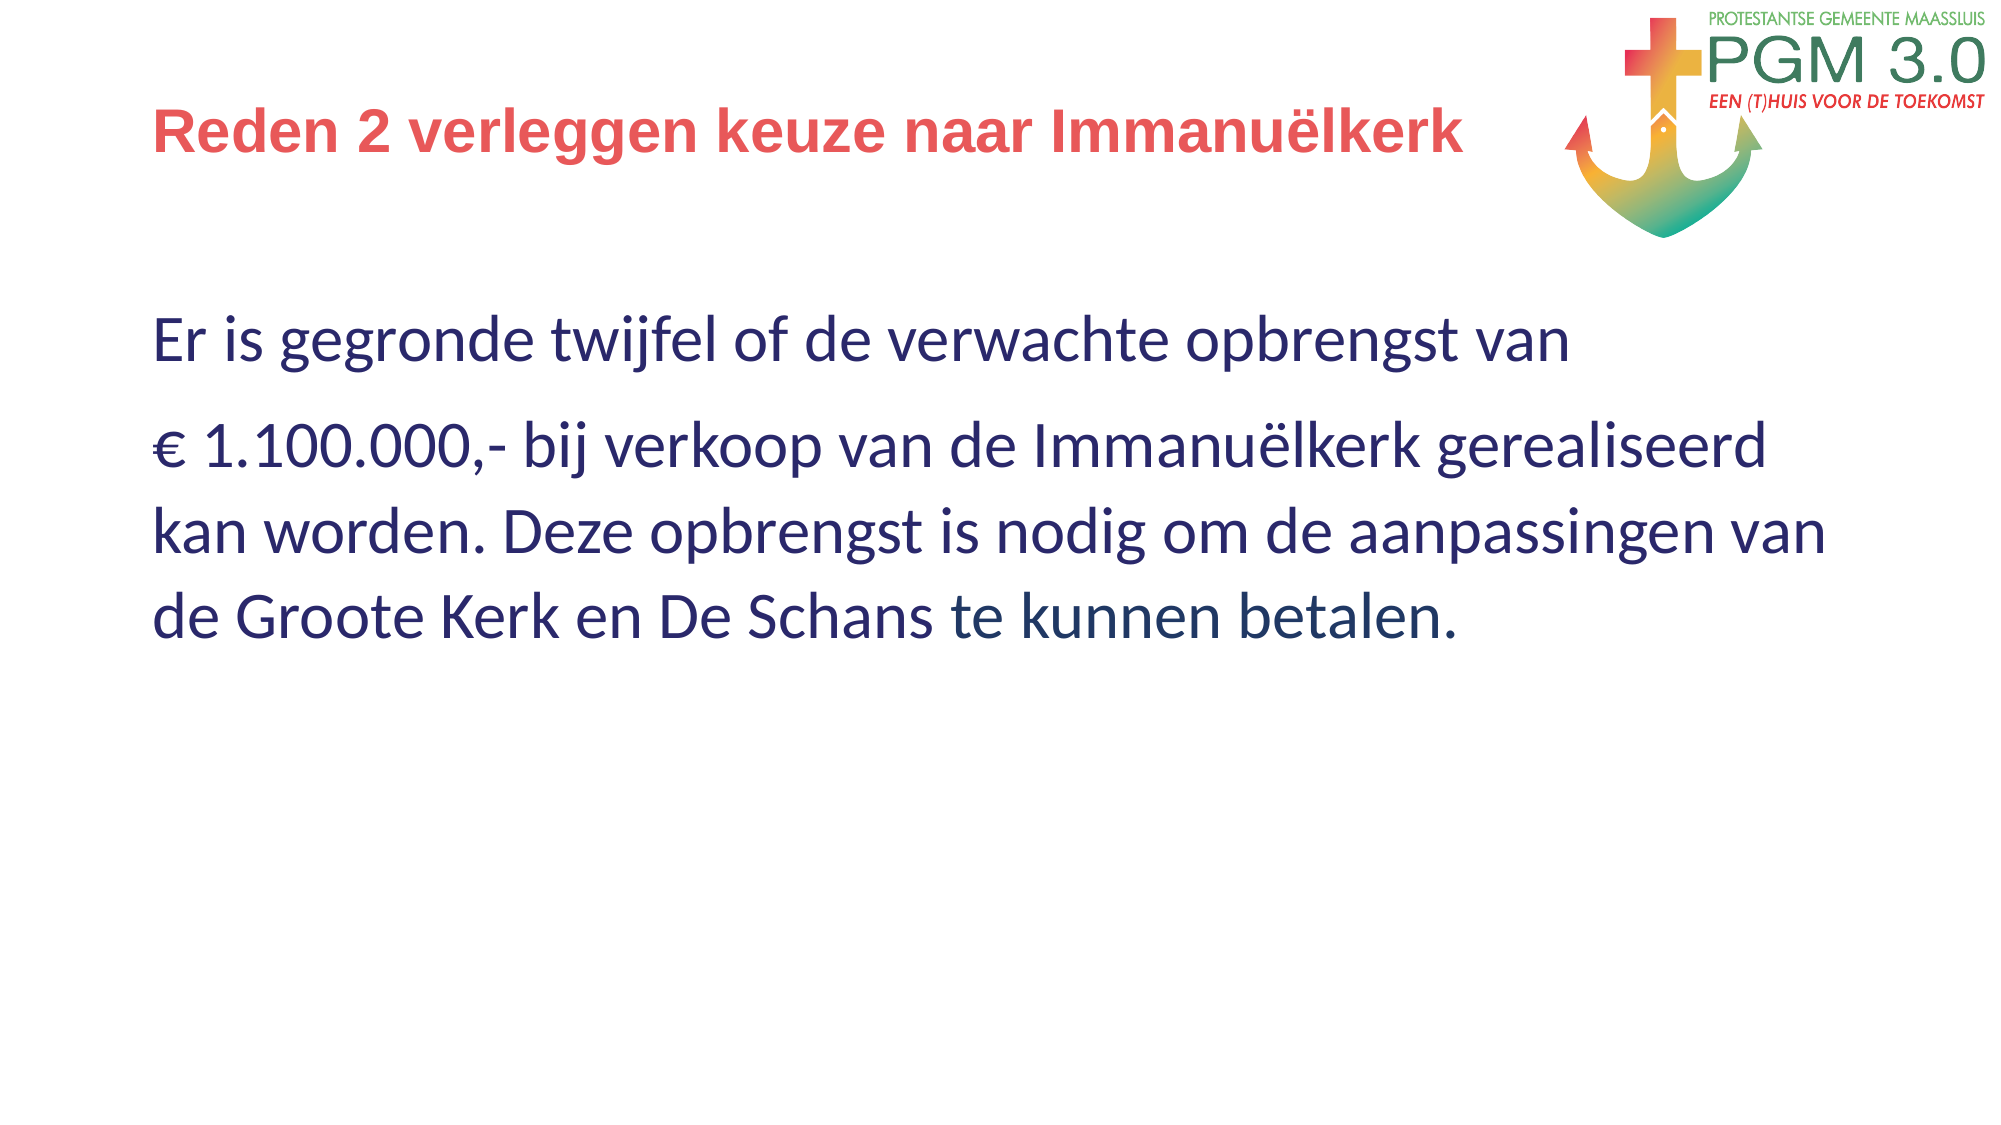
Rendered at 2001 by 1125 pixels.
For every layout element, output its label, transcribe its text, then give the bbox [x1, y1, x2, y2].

picture [1564, 10, 1985, 238]
text_box Er is gegronde twijfel of de verwachte opbrengst van € 1.100.000,- bij verkoop van de Immanuëlkerk gerealiseerd kan worden. Deze opbrengst is nodig om de aanpassingen van de Groote Kerk en De Schans te kunnen betalen. [137, 180, 1863, 1125]
text_box Reden 2 verleggen keuze naar Immanuëlkerk [137, 58, 1483, 180]
